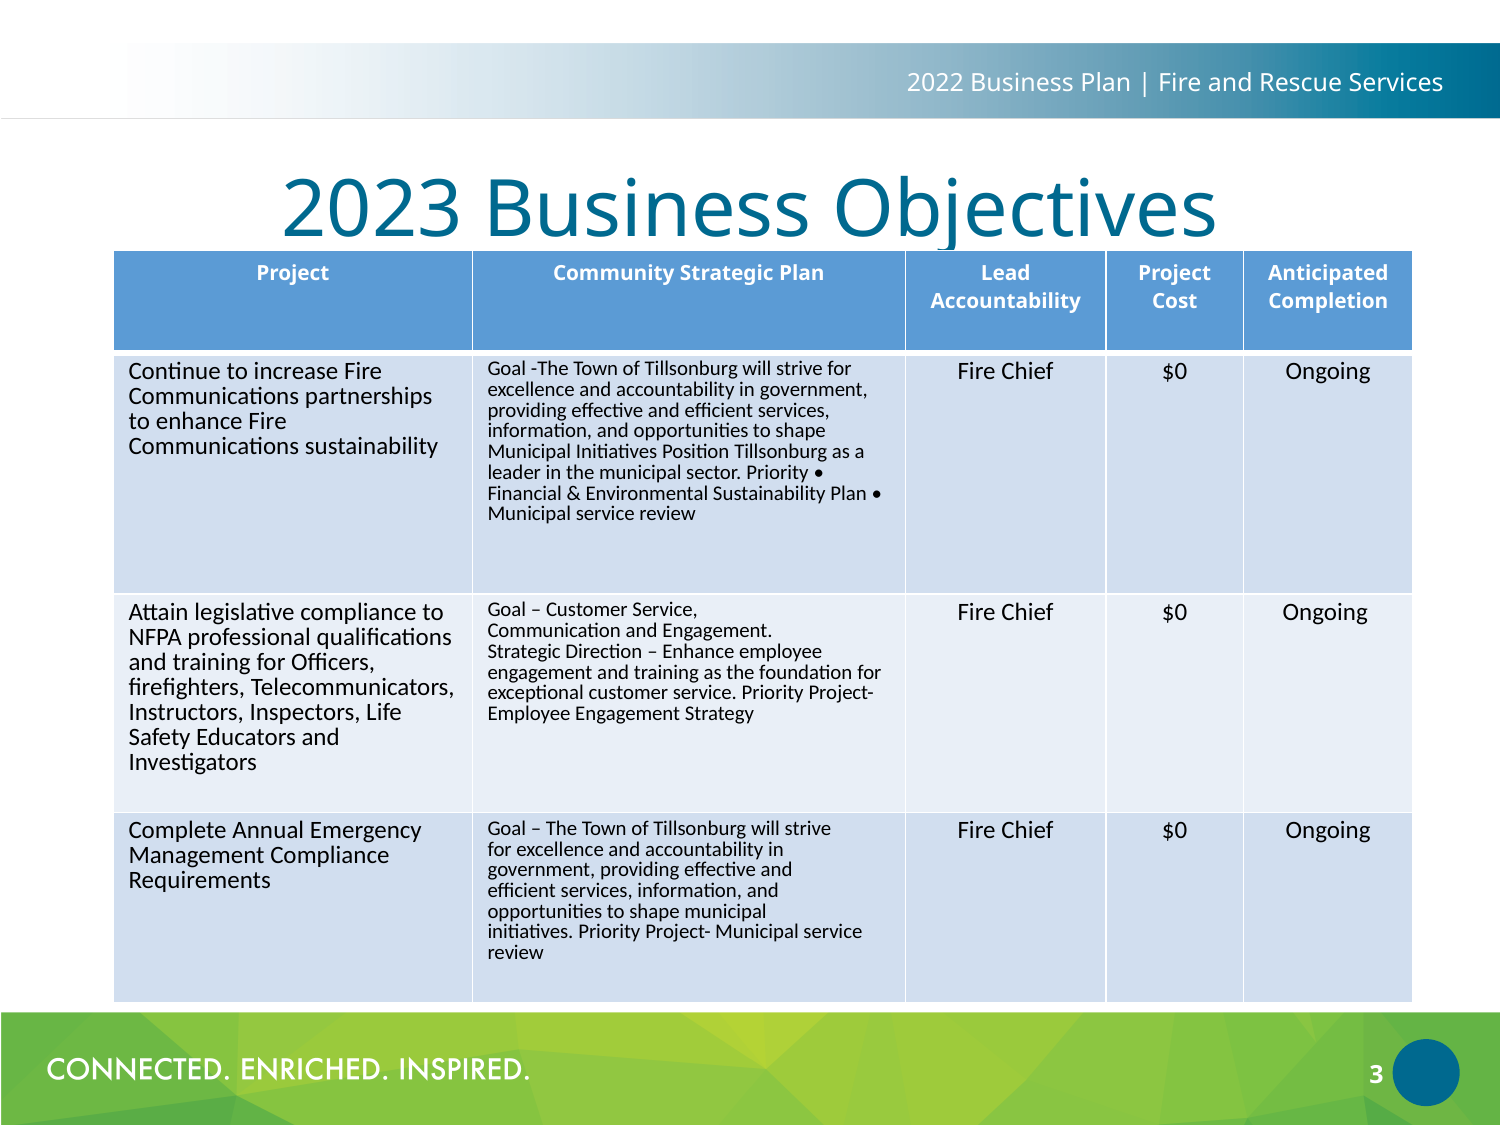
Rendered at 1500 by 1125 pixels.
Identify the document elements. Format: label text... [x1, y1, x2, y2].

table_cell $0 [1107, 813, 1243, 1002]
table_cell Goal -The Town of Tillsonburg will strive for excellence and accountability in government, providing effective and efficient services, information, and opportunities to shape Municipal Initiatives Position Tillsonburg as a leader in the municipal sector. Priority • Financial & Environmental Sustainability Plan • Municipal service review [473, 356, 905, 593]
table_cell Ongoing [1244, 356, 1412, 593]
table_header Project [114, 251, 472, 350]
table_cell Fire Chief [906, 595, 1105, 812]
footer 2022 Business Plan | Fire and Rescue Services [890, 53, 1460, 114]
title 2023 Business Objectives [103, 145, 1397, 278]
table_header Community Strategic Plan [473, 251, 905, 350]
table_cell Fire Chief [906, 813, 1105, 1002]
picture [0, 0, 1500, 1125]
table_cell Goal – The Town of Tillsonburg will strive for excellence and accountability in government, providing effective and efficient services, information, and opportunities to shape municipal initiatives. Priority Project- Municipal service review [473, 813, 905, 1002]
table_cell $0 [1107, 356, 1243, 593]
table_header Anticipated Completion [1244, 251, 1412, 350]
table_header Project Cost [1107, 251, 1243, 350]
table_cell Complete Annual Emergency Management Compliance Requirements [114, 813, 472, 1002]
table_cell Goal – Customer Service, Communication and Engagement. Strategic Direction – Enhance employee engagement and training as the foundation for exceptional customer service. Priority Project- Employee Engagement Strategy [473, 595, 905, 812]
table_cell Ongoing [1244, 813, 1412, 1002]
table_cell $0 [1107, 595, 1243, 812]
table_cell Continue to increase Fire Communications partnerships to enhance Fire Communications sustainability [114, 356, 472, 593]
table_cell Fire Chief [906, 356, 1105, 593]
table_header Lead Accountability [906, 251, 1105, 350]
table_cell Ongoing [1244, 595, 1412, 812]
table_cell Attain legislative compliance to NFPA professional qualifications and training for Officers, firefighters, Telecommunicators, Instructors, Inspectors, Life Safety Educators and Investigators [114, 595, 472, 812]
